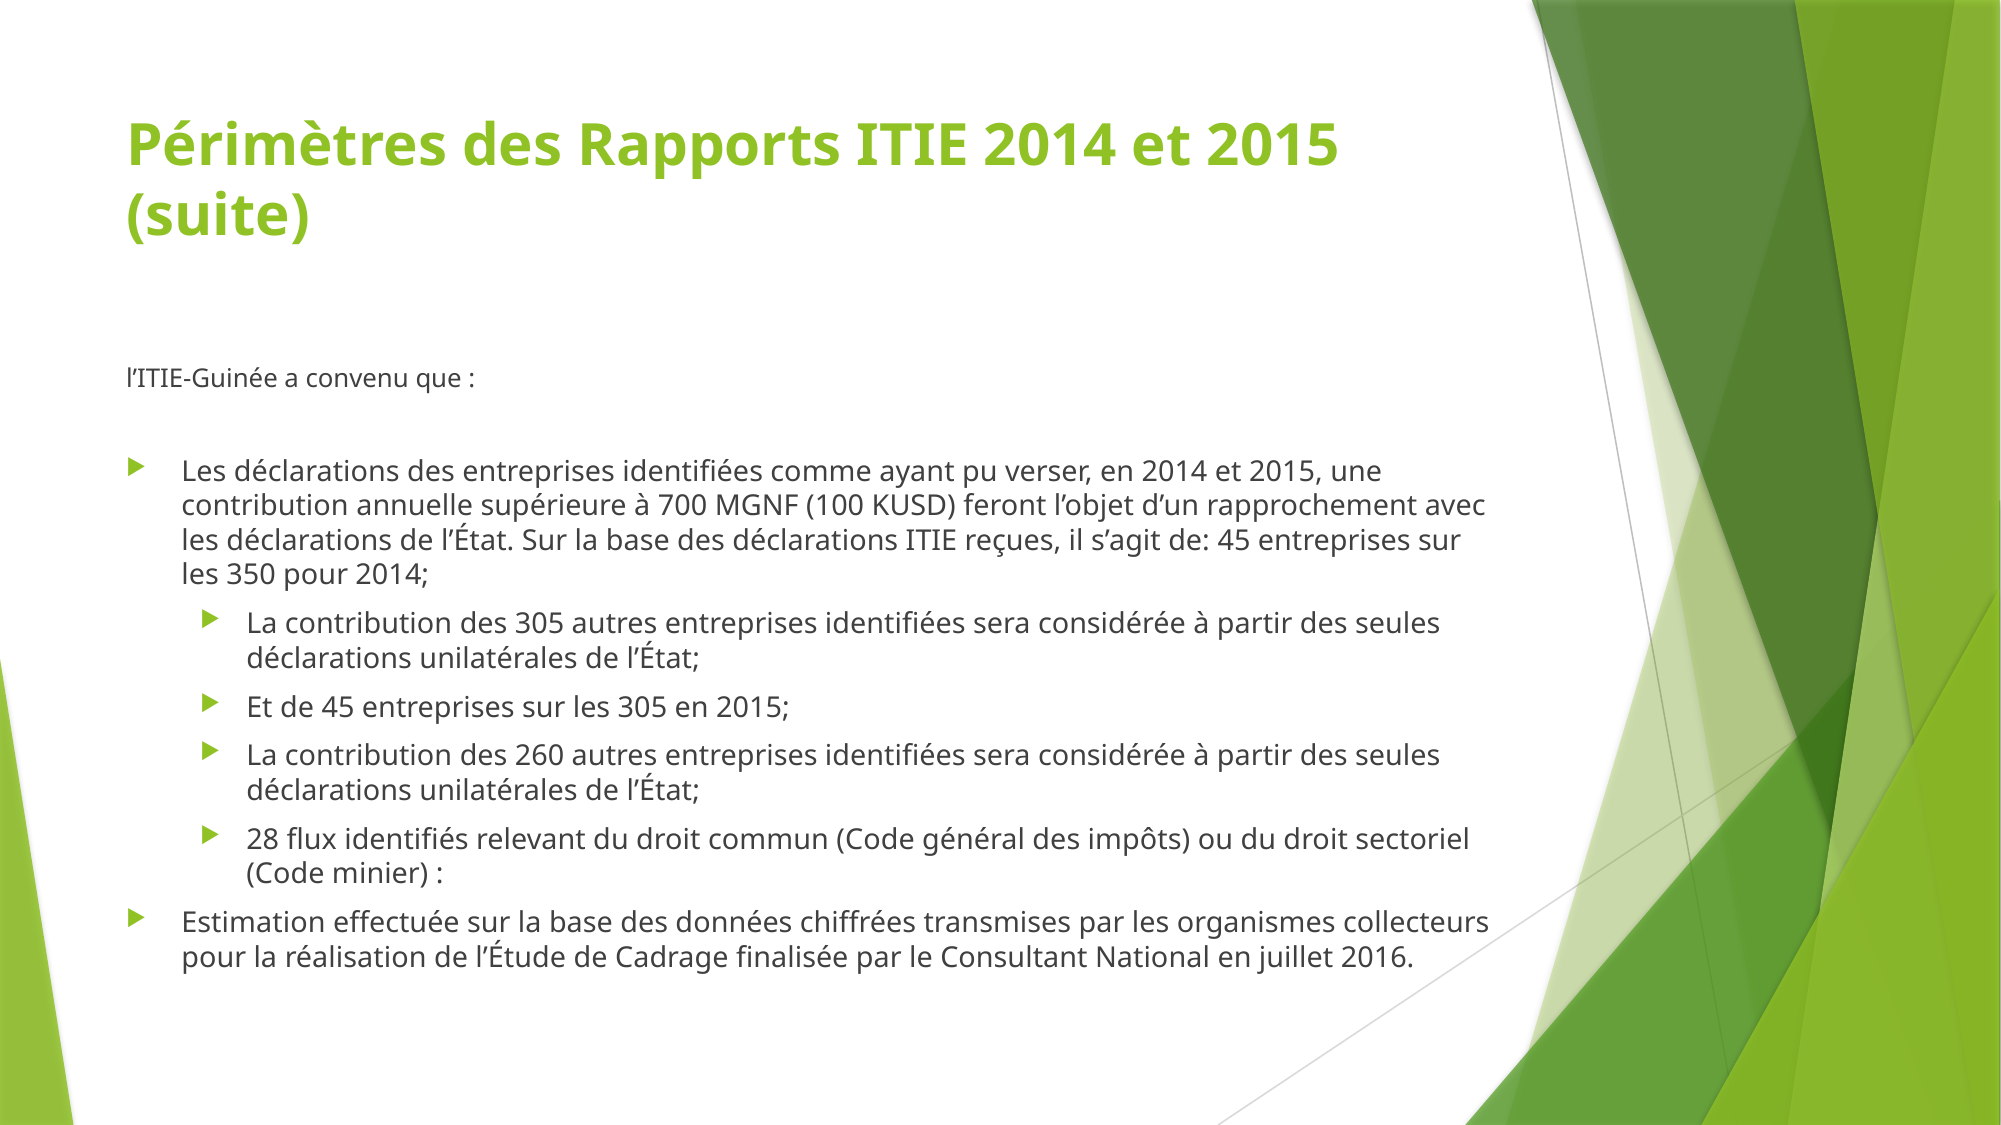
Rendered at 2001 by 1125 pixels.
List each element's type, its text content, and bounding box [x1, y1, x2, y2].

title Périmètres des Rapports ITIE 2014 et 2015 (suite) [111, 99, 1522, 317]
list l’ITIE-Guinée a convenu que : Les déclarations des entreprises identifiées comme ayant pu verser, en 2014 et 2015, une contribution annuelle supérieure à 700 MGNF (100 KUSD) feront l’objet d’un rapprochement avec les déclarations de l’État. Sur la base des déclarations ITIE reçues, il s’agit de: 45 entreprises sur les 350 pour 2014; La contribution des 305 autres entreprises identifiées sera considérée à partir des seules déclarations unilatérales de l’État; Et de 45 entreprises sur les 305 en 2015; La contribution des 260 autres entreprises identifiées sera considérée à partir des seules déclarations unilatérales de l’État; 28 flux identifiés relevant du droit commun (Code général des impôts) ou du droit sectoriel (Code minier) : Estimation effectuée sur la base des données chiffrées transmises par les organismes collecteurs pour la réalisation de l’Étude de Cadrage finalisée par le Consultant National en juillet 2016. [111, 354, 1522, 992]
